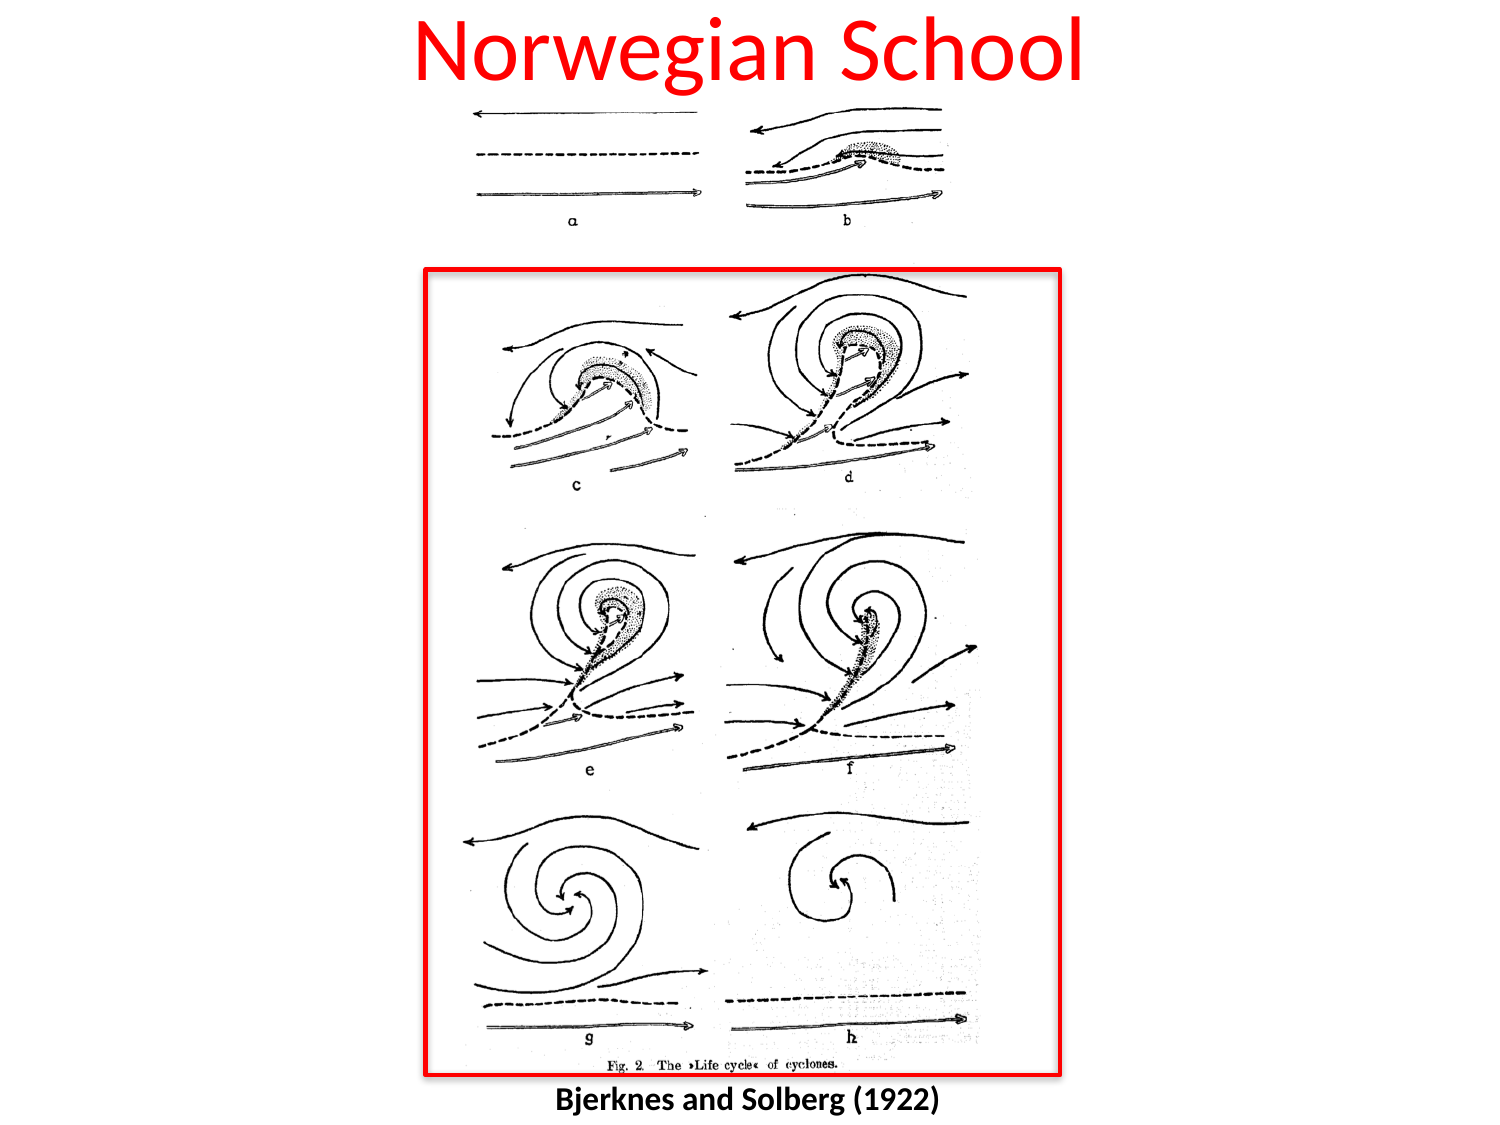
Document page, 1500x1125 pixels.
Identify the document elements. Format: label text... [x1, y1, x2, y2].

text_box [425, 269, 456, 1076]
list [461, 87, 982, 1076]
title Norwegian School [156, 0, 1344, 138]
text_box [986, 269, 1061, 1076]
text_box Bjerknes and Solberg (1922) [485, 1084, 1011, 1125]
